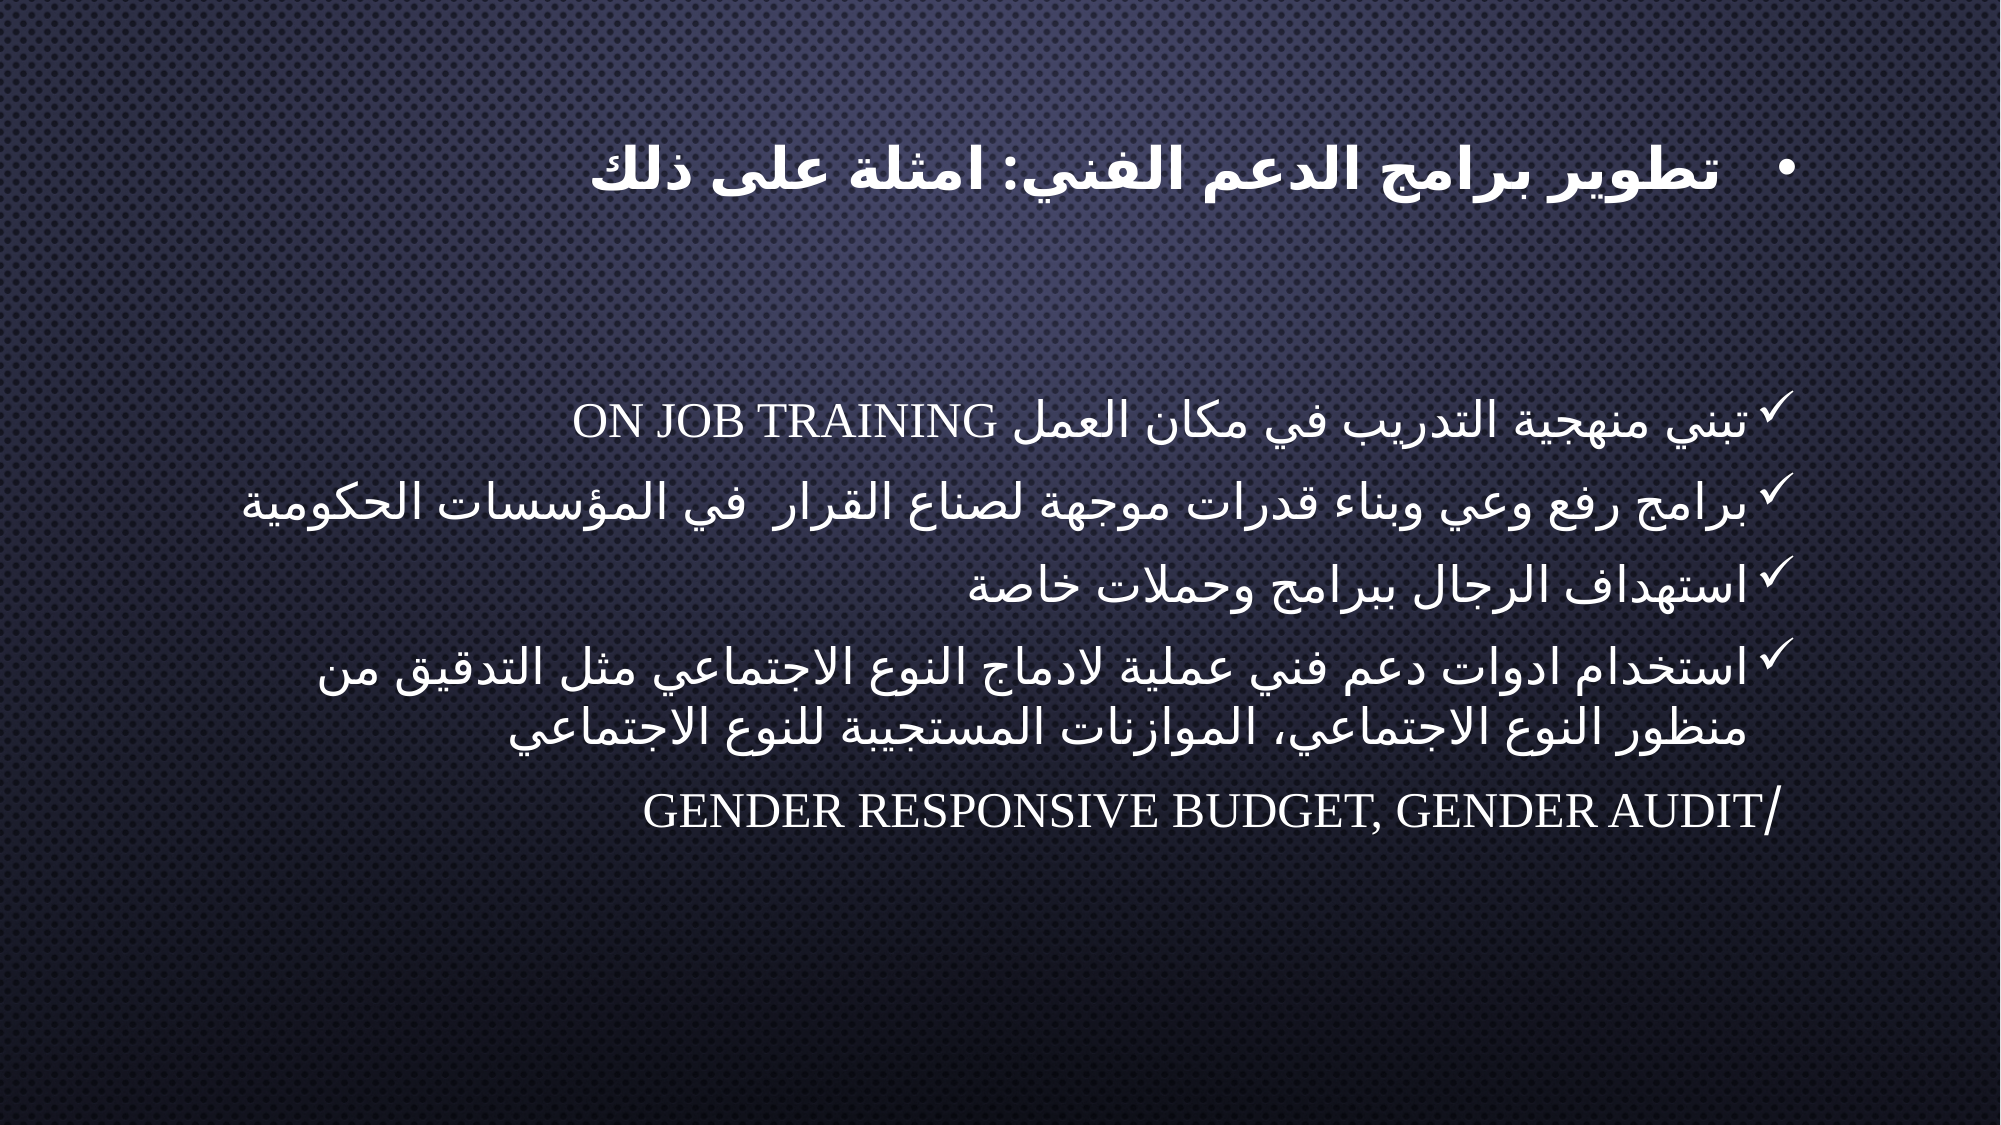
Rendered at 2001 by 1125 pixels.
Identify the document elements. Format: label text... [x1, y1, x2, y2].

list تبني منهجية التدريب في مكان العمل on job training برامج رفع وعي وبناء قدرات موجهة لصناع القرار في المؤسسات الحكومية استهداف الرجال ببرامج وحملات خاصة استخدام ادوات دعم فني عملية لادماج النوع الاجتماعي مثل التدقيق من منظور النوع الاجتماعي، الموازنات المستجيبة للنوع الاجتماعي /Gender Responsive Budget, Gender Audit [187, 357, 1813, 950]
title تطوير برامج الدعم الفني: امثلة على ذلك [187, 44, 1813, 357]
